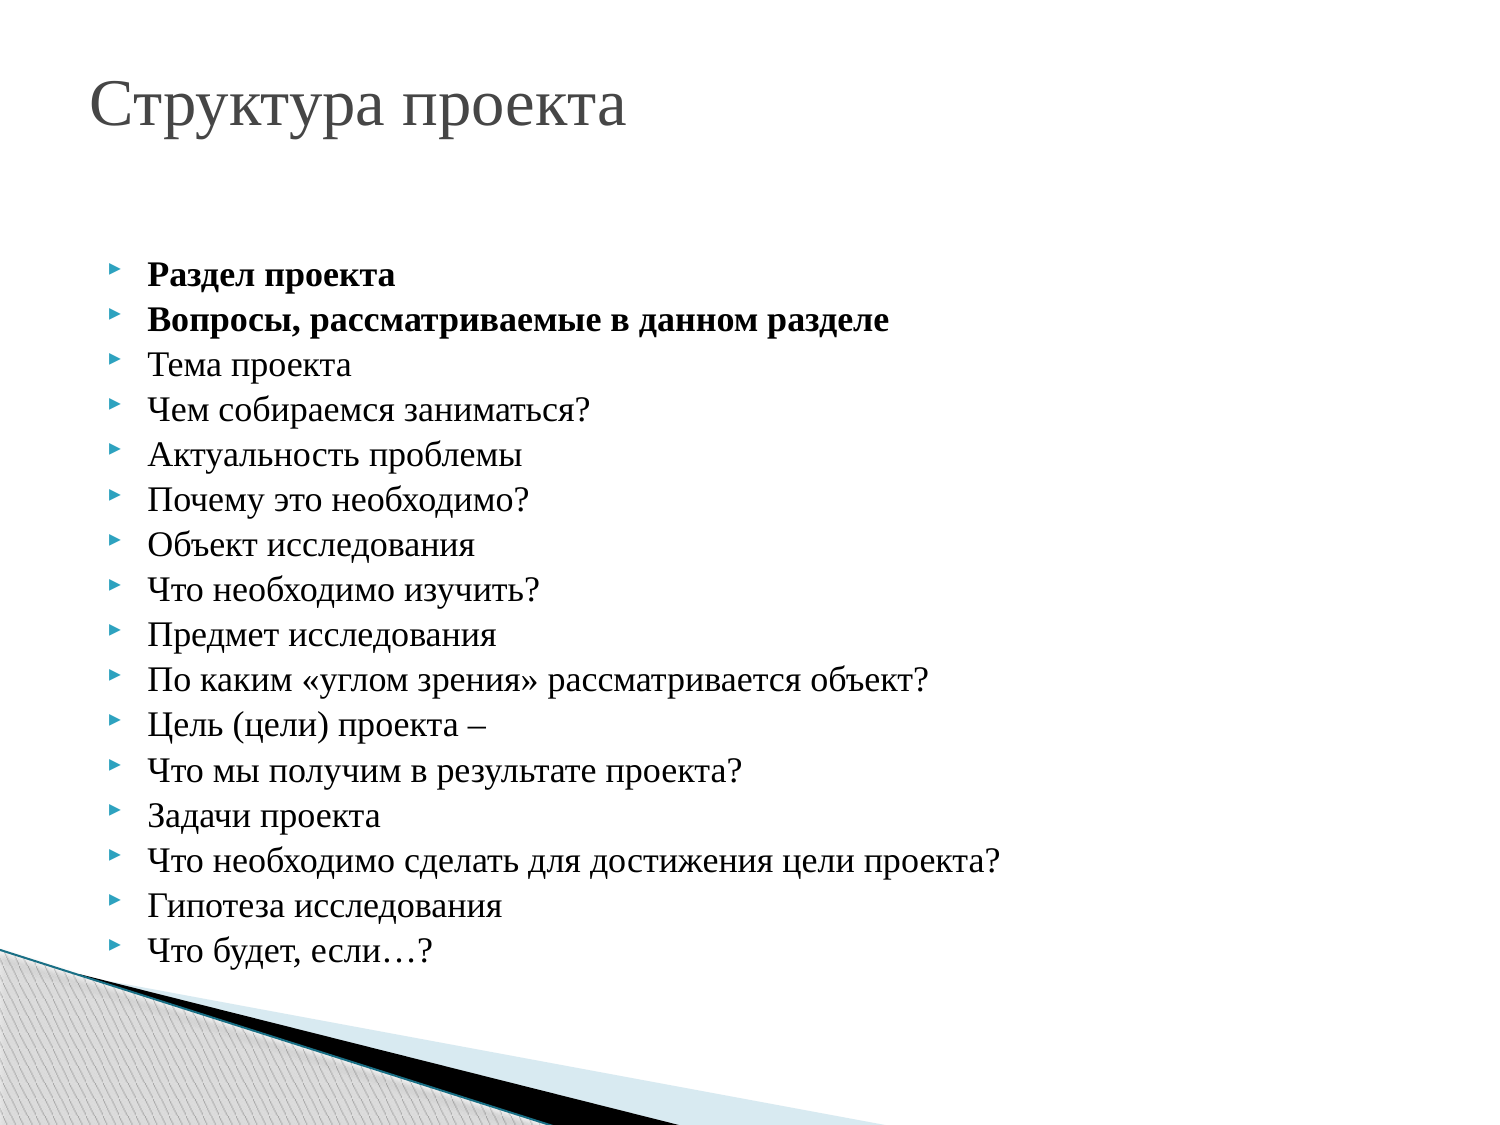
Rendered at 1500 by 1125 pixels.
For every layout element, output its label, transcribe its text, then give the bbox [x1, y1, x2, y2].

list Раздел проекта Вопросы, рассматриваемые в данном разделе Тема проекта Чем собираемся заниматься? Актуальность проблемы Почему это необходимо? Объект исследования Что необходимо изучить? Предмет исследования По каким «углом зрения» рассматривается объект? Цель (цели) проекта – Что мы получим в результате проекта? Задачи проекта Что необходимо сделать для достижения цели проекта? Гипотеза исследования Что будет, если…? [75, 243, 1425, 986]
title Структура проекта [75, 45, 1425, 233]
